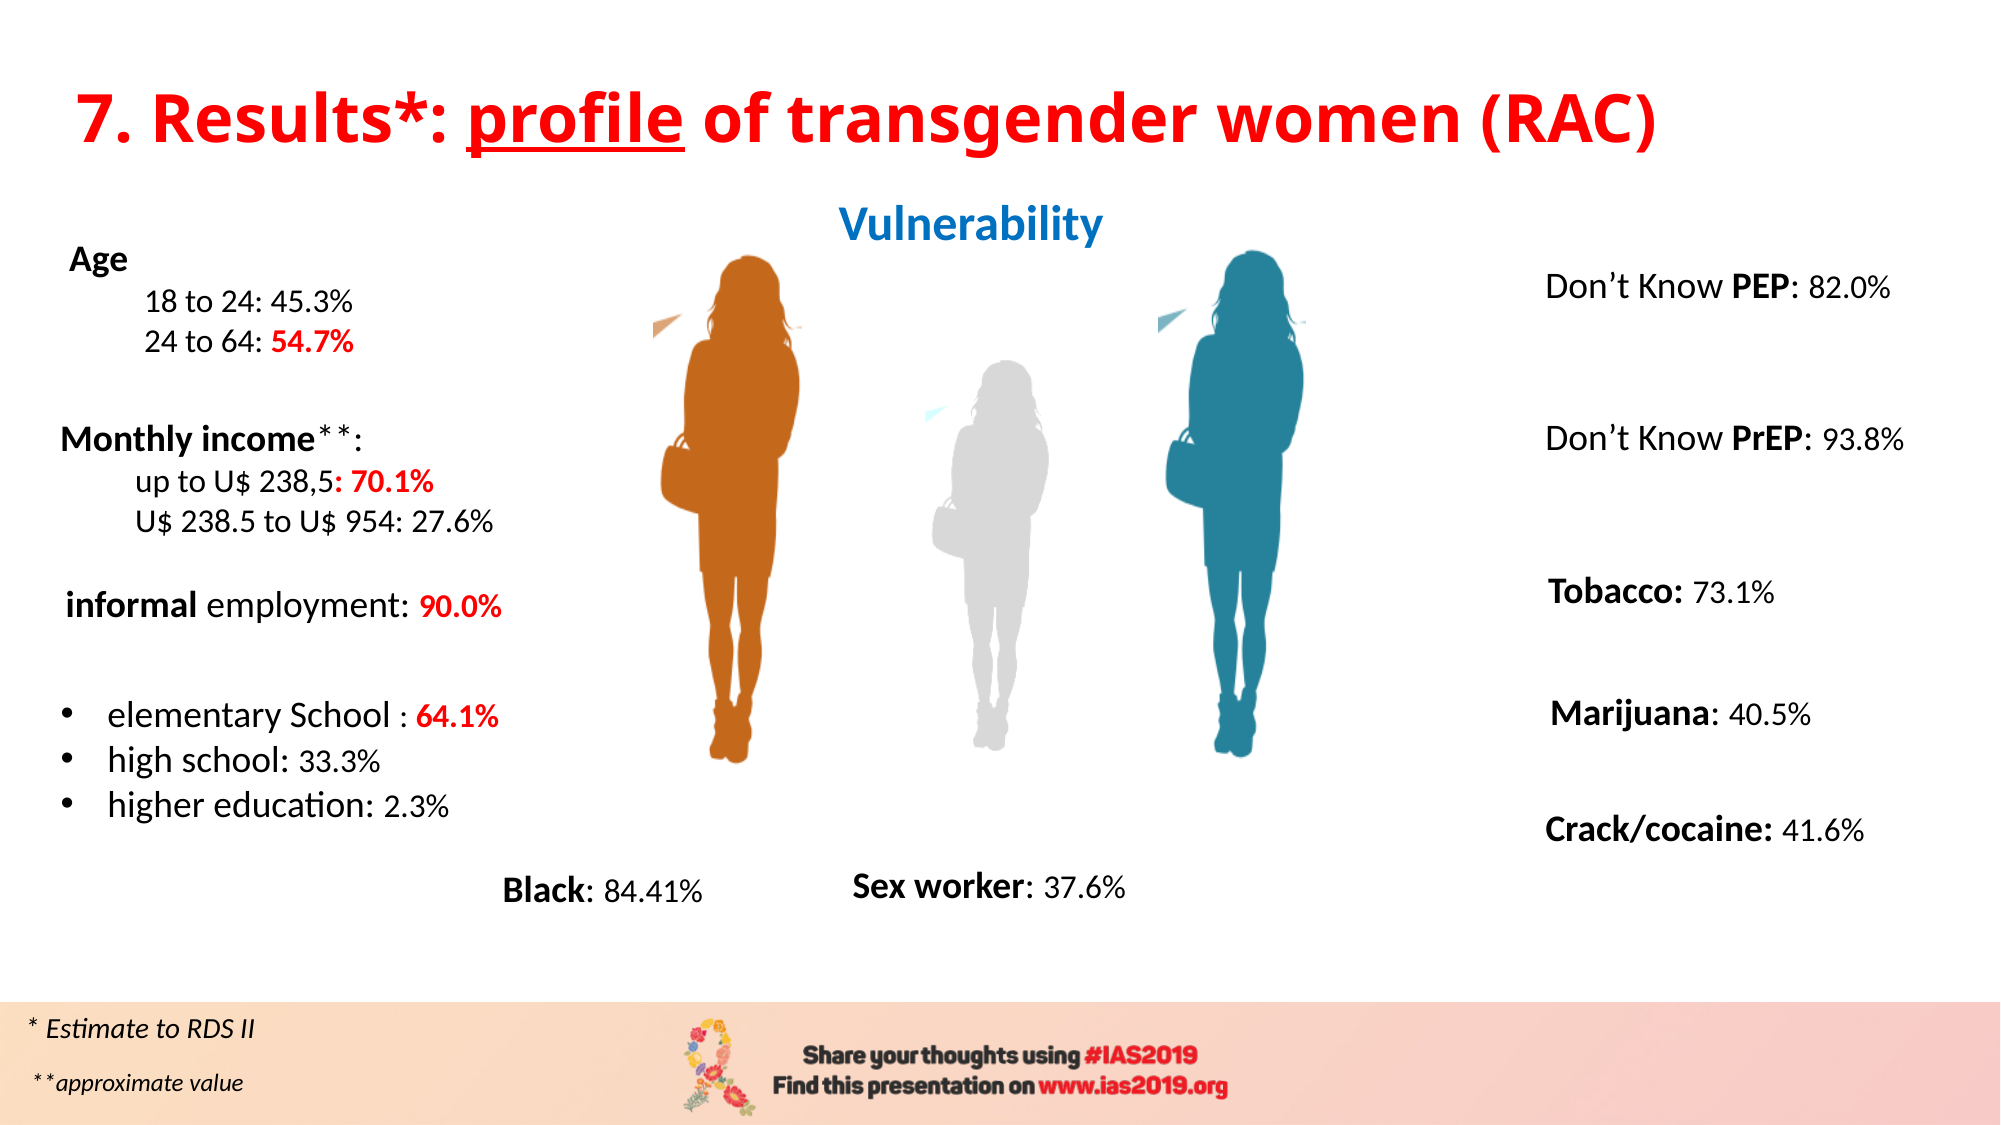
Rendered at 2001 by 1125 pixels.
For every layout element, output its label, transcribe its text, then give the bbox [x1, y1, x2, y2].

text_box Tobacco: 73.1% [1533, 558, 1790, 619]
text_box Marijuana: 40.5% [1535, 680, 1827, 741]
title 7. Results*: profile of transgender women (RAC) [61, 35, 1902, 196]
text_box Vulnerability [823, 182, 1119, 258]
text_box Crack/cocaine: 41.6% [1530, 796, 1880, 856]
text_box Don’t Know PrEP: 93.8% [1530, 405, 1924, 466]
text_box Don’t Know PEP: 82.0% [1530, 254, 1949, 314]
picture [925, 348, 1052, 765]
text_box Monthly income**: up to U$ 238,5: 70.1% U$ 238.5 to U$ 954: 27.6% [45, 406, 510, 547]
text_box Sex worker: 37.6% [837, 854, 1163, 914]
text_box Black: 84.41% [488, 857, 718, 918]
text_box Age 18 to 24: 45.3% 24 to 64: 54.7% [54, 226, 437, 367]
picture [0, 1002, 2001, 1125]
picture [1157, 236, 1307, 775]
text_box elementary School : 64.1% high school: 33.3% higher education: 2.3% [45, 682, 515, 832]
text_box **approximate value [16, 1059, 259, 1104]
picture [652, 241, 802, 781]
text_box * Estimate to RDS II [10, 1002, 270, 1052]
text_box informal employment: 90.0% [50, 573, 518, 633]
